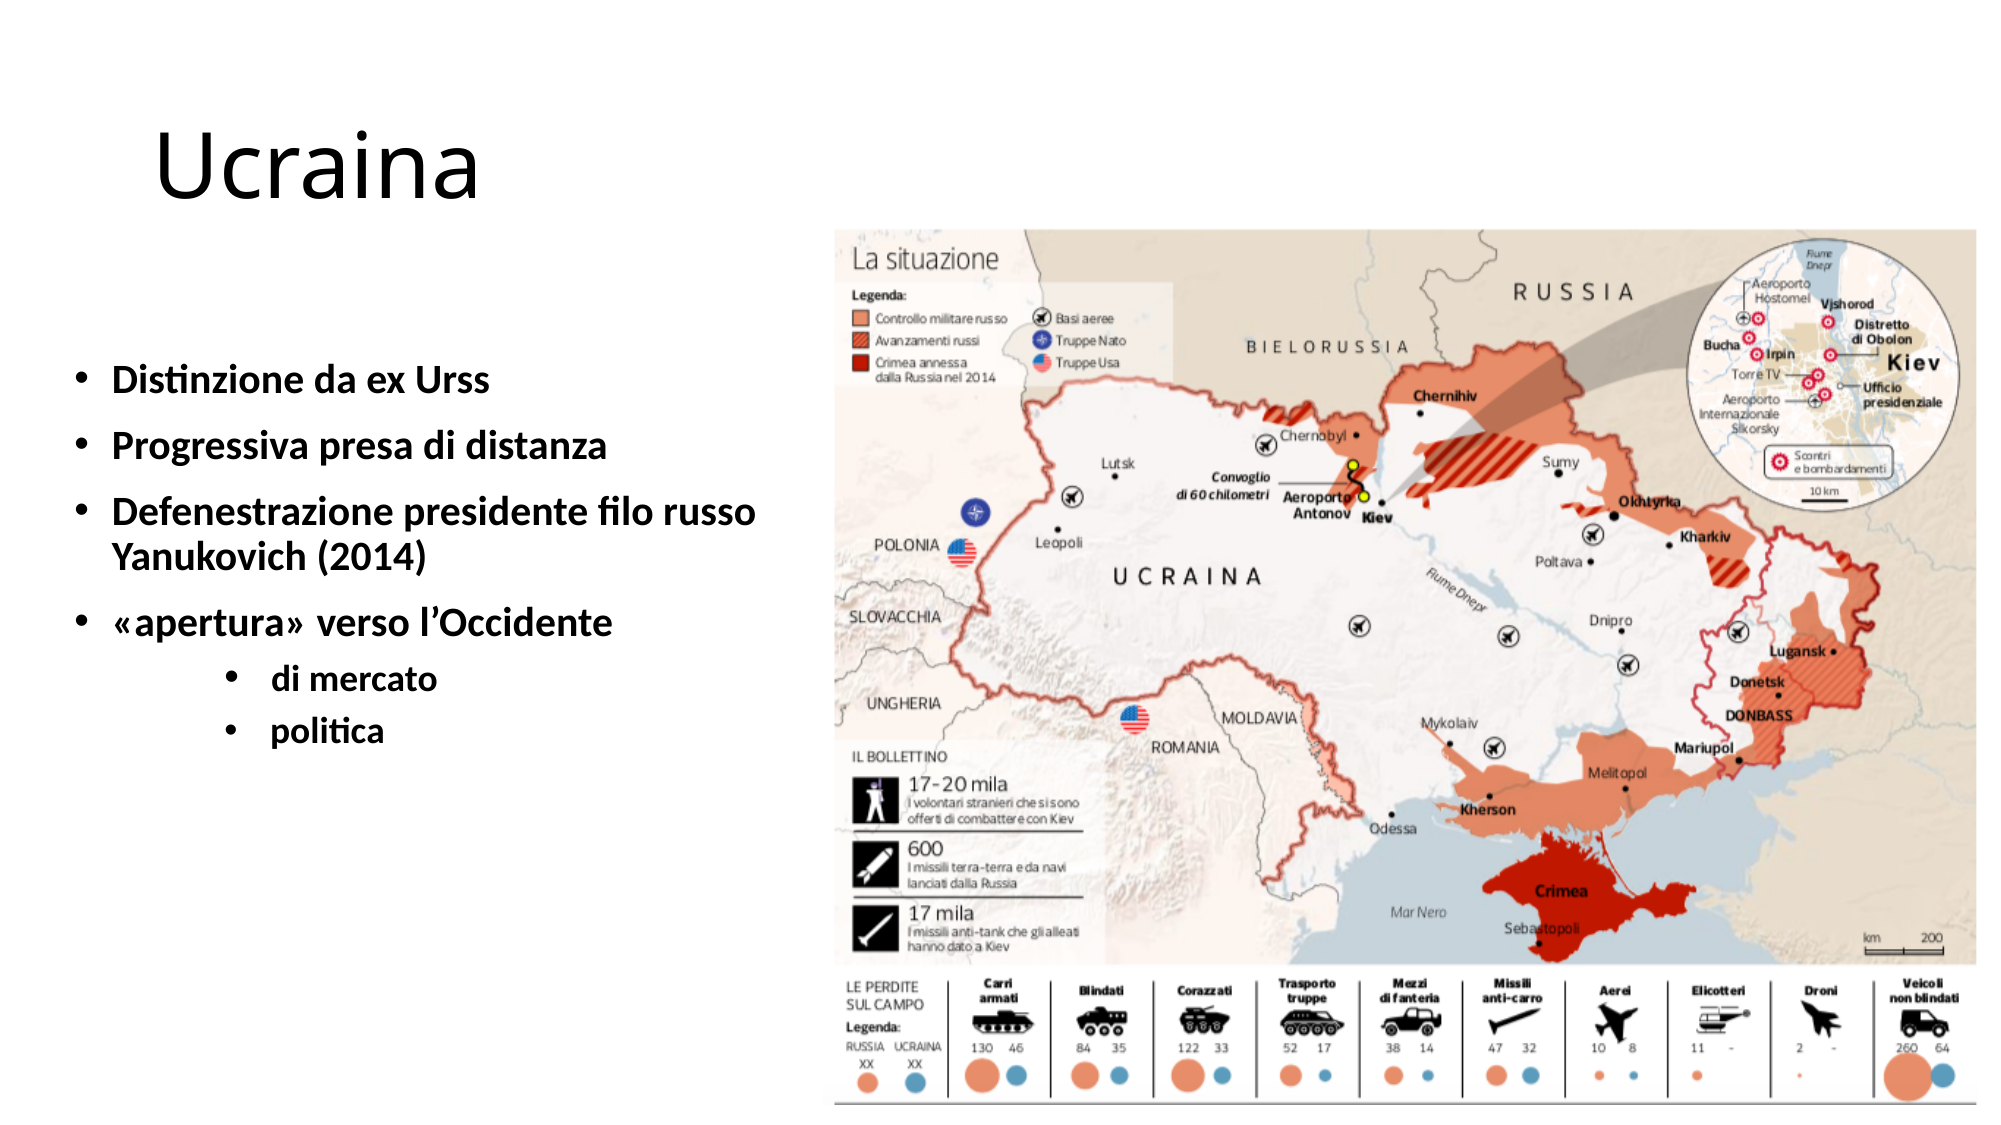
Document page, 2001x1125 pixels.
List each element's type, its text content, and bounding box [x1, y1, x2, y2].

picture [823, 225, 1978, 1105]
list Distinzione da ex Urss Progressiva presa di distanza Defenestrazione presidente filo russo Yanukovich (2014) «apertura» verso l’Occidente di mercato politica [59, 349, 798, 1063]
title Ucraina [137, 59, 1863, 278]
